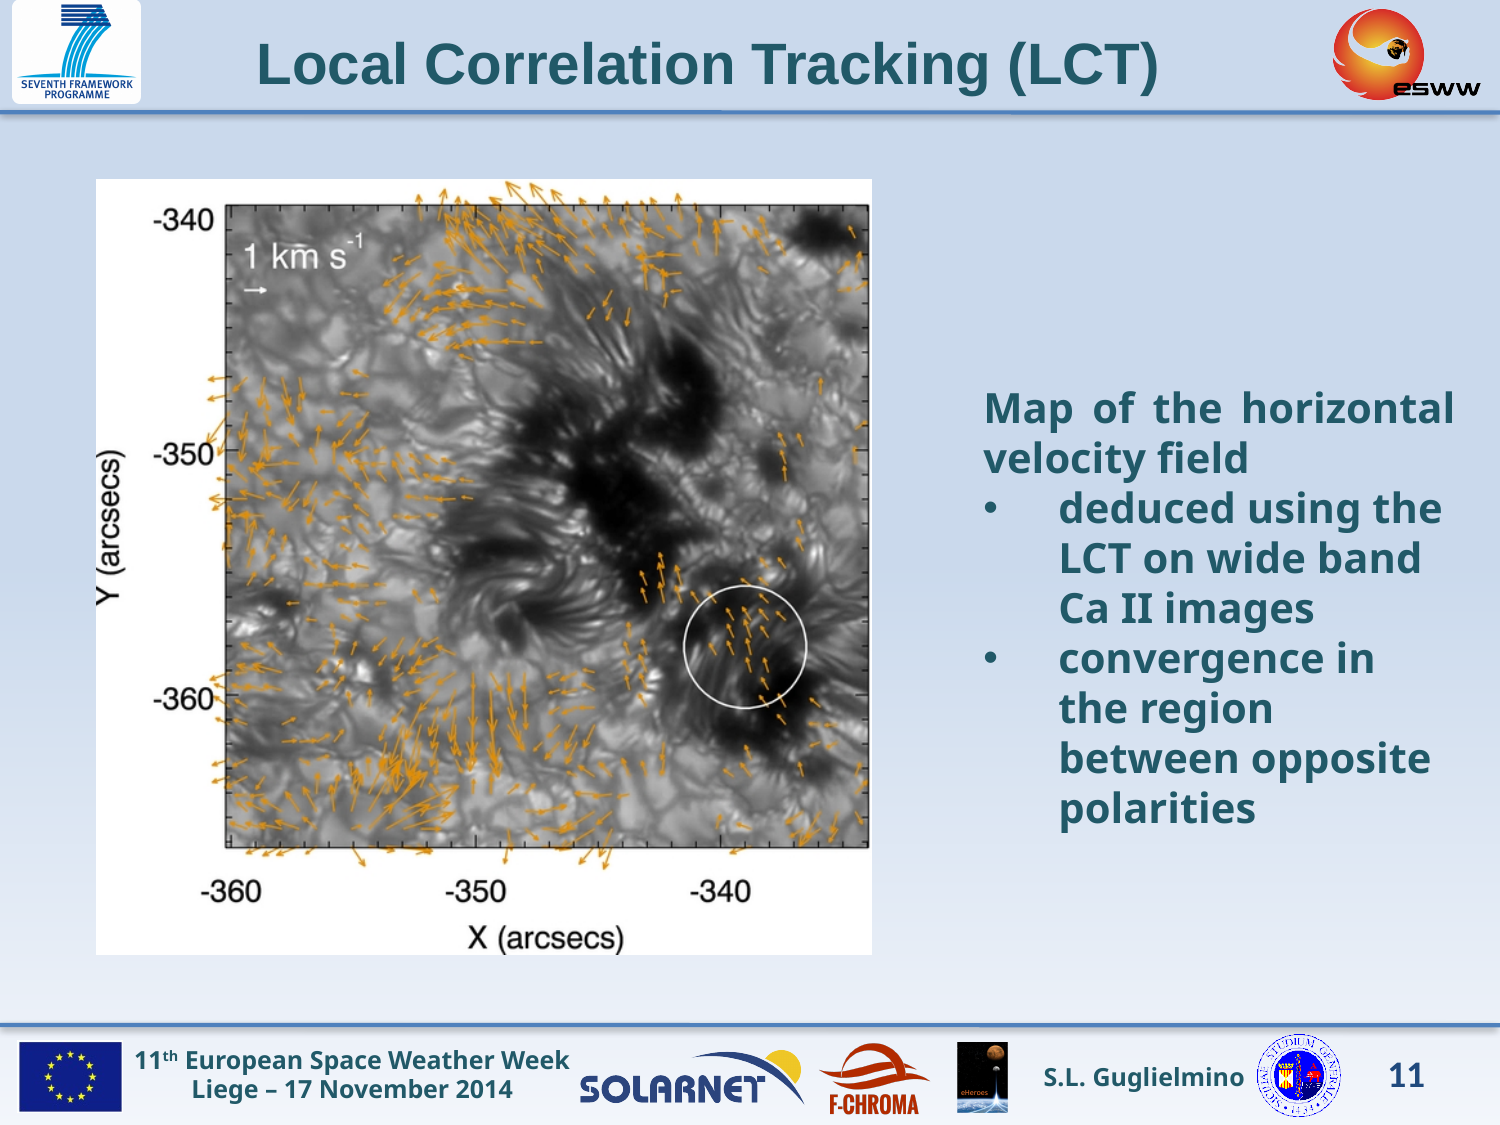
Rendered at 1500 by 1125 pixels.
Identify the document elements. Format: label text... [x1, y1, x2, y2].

picture [579, 1049, 805, 1106]
picture [17, 1040, 123, 1113]
text_box Local Correlation Tracking (LCT) [171, 19, 1247, 104]
picture [12, 0, 141, 104]
text_box Map of the horizontal velocity field deduced using the LCT on wide band Ca II images convergence in the region between opposite polarities [968, 374, 1471, 890]
slide_number 11 [1353, 1042, 1459, 1103]
picture [1303, 0, 1500, 131]
picture [65, 148, 903, 986]
picture [957, 1042, 1008, 1113]
picture [1257, 1034, 1341, 1117]
picture [814, 1034, 935, 1124]
